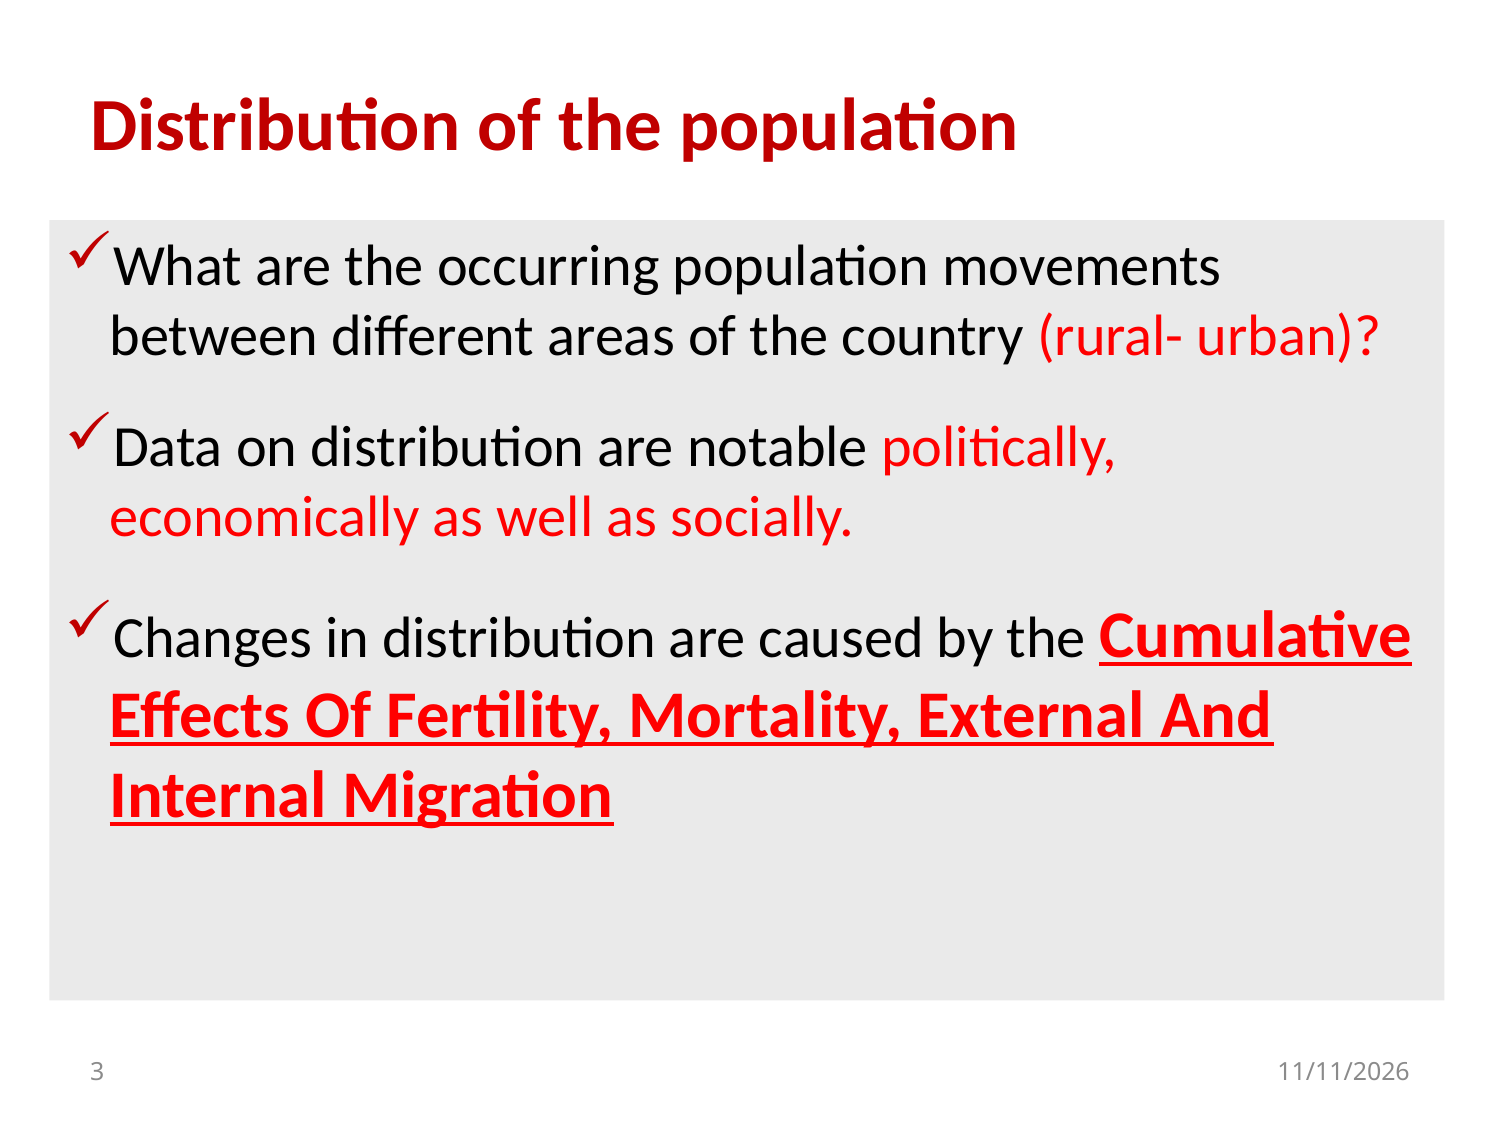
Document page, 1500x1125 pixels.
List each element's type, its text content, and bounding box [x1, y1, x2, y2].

list What are the occurring population movements between different areas of the country (rural- urban)? Data on distribution are notable politically, economically as well as socially. Changes in distribution are caused by the Cumulative Effects Of Fertility, Mortality, External And Internal Migration [49, 220, 1445, 1001]
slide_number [1074, 1042, 1425, 1103]
slide_number 3 [75, 1042, 425, 1103]
title Distribution of the population [75, 45, 1425, 197]
